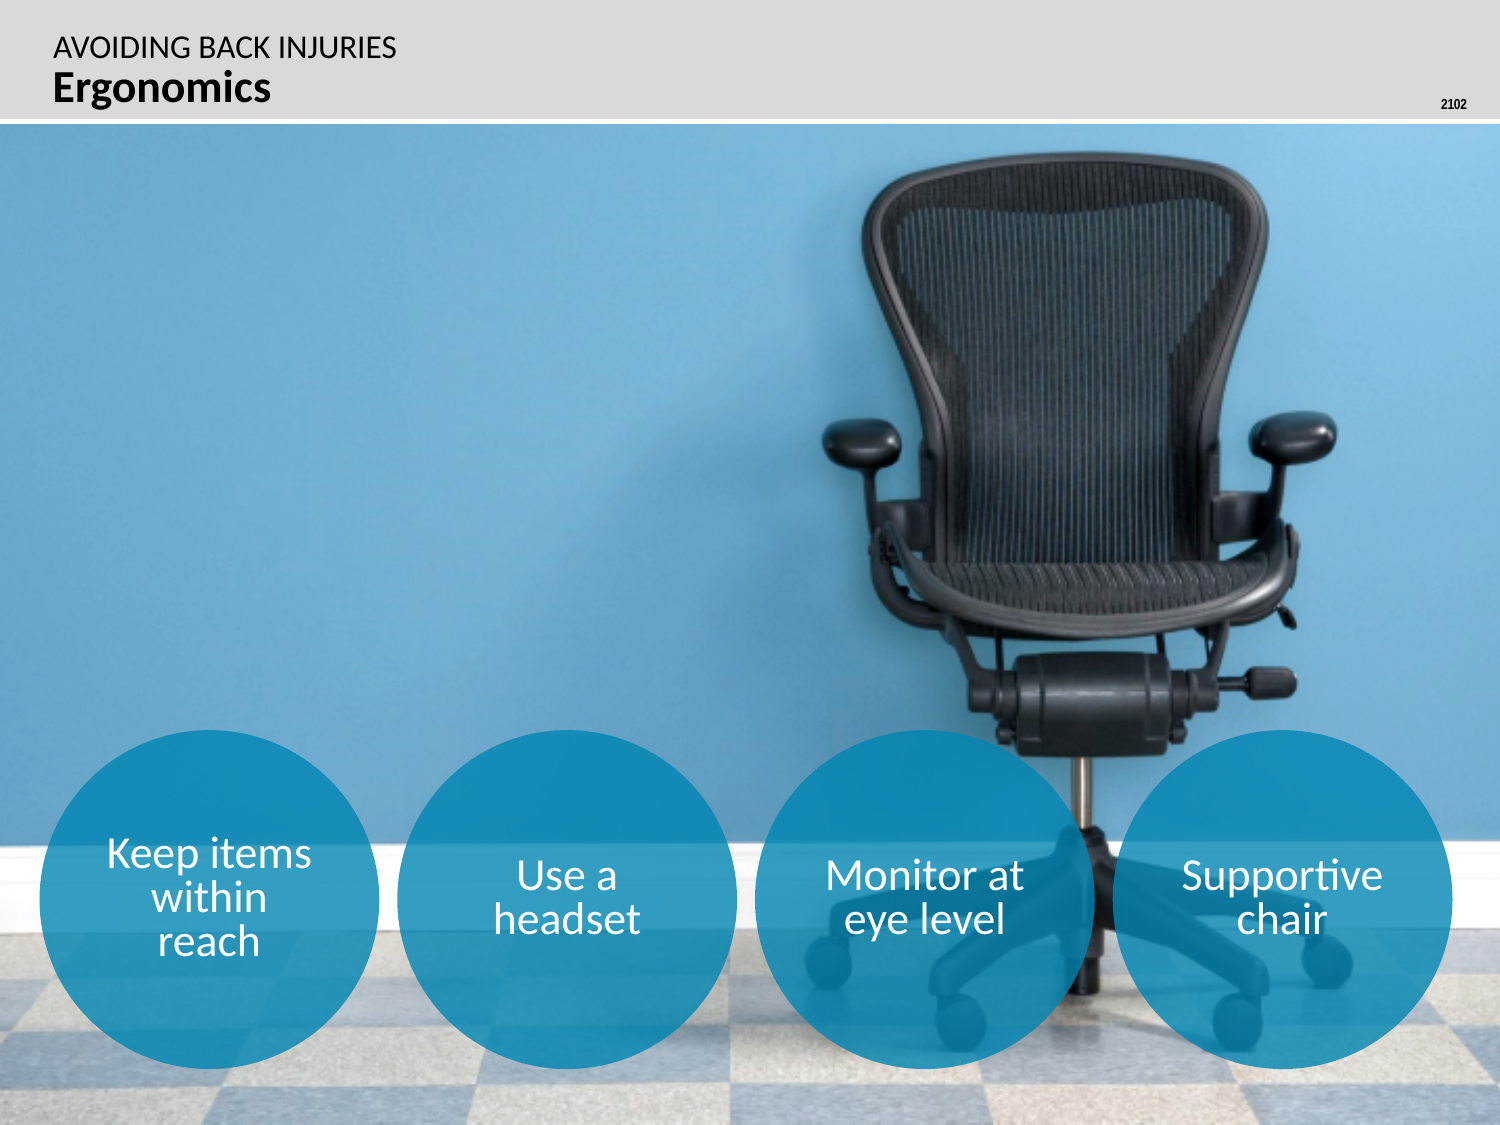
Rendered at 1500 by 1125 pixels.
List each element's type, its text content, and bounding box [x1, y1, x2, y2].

picture [291, 42, 300, 55]
picture [203, 48, 212, 55]
picture [0, 124, 1500, 1125]
picture [344, 39, 352, 47]
picture [203, 39, 211, 46]
picture [93, 39, 107, 55]
picture [153, 42, 162, 55]
picture [59, 40, 66, 50]
picture [258, 48, 264, 55]
picture [0, 0, 1500, 119]
picture [124, 39, 135, 55]
picture [344, 49, 351, 55]
title Ergonomics [37, 55, 1500, 119]
picture [222, 40, 229, 50]
